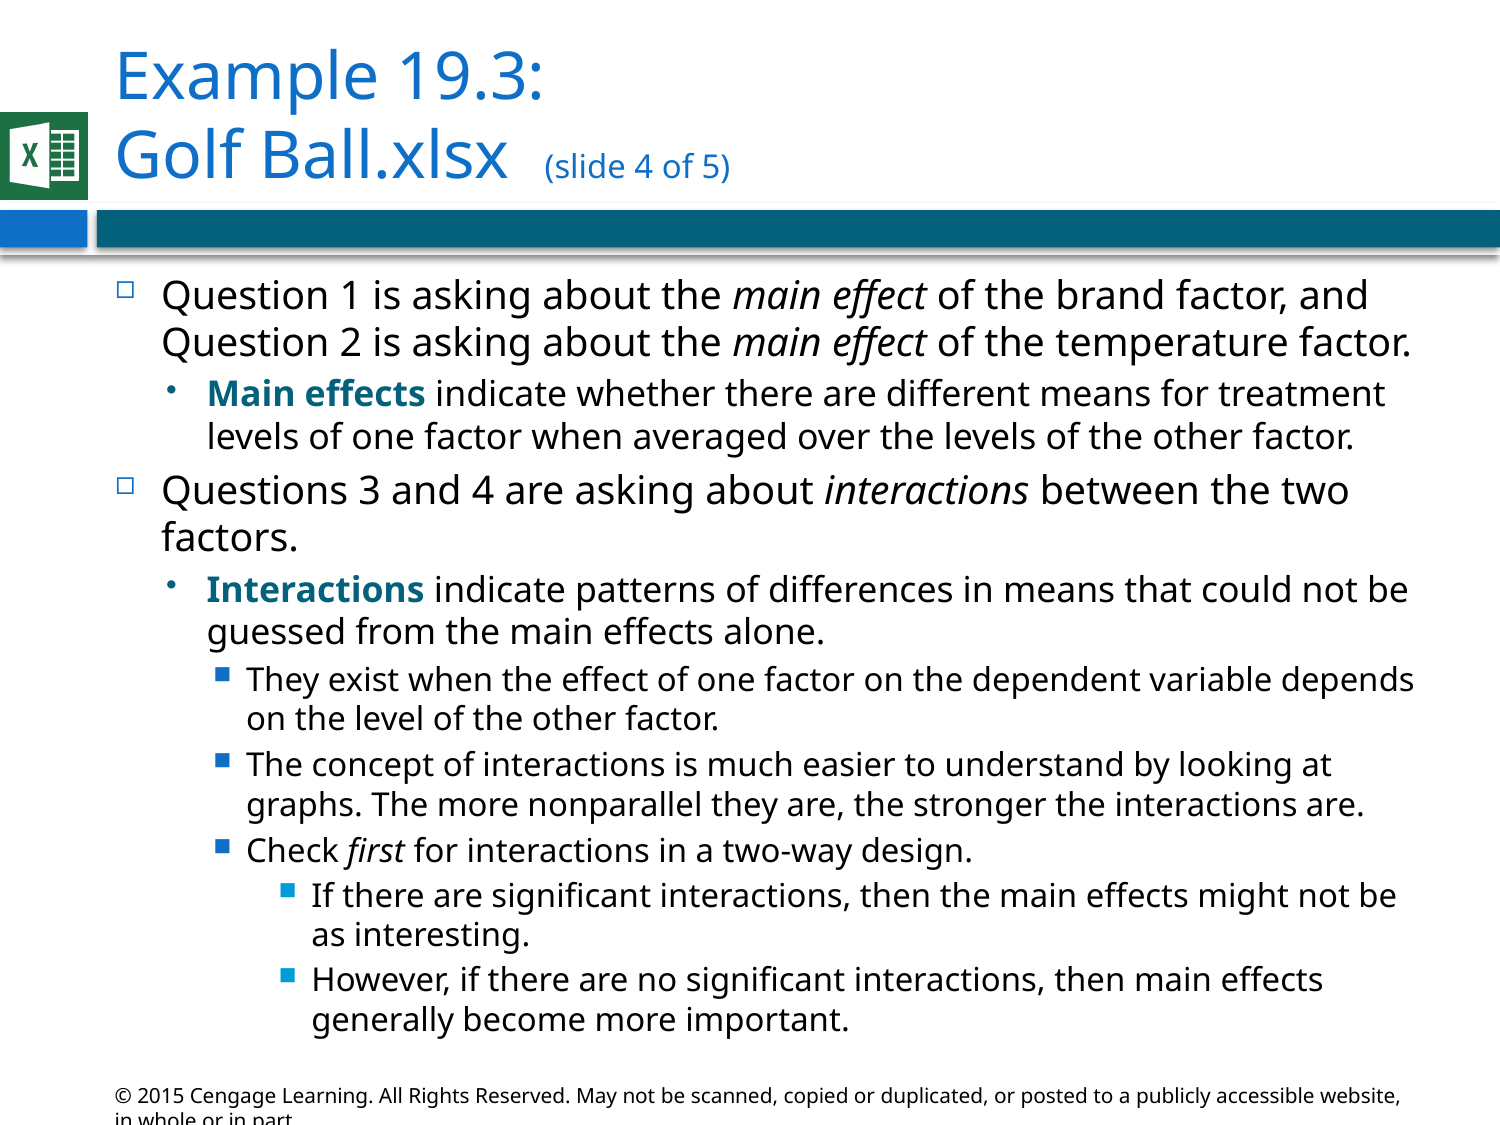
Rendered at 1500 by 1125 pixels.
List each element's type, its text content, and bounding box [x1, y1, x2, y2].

picture [0, 112, 88, 200]
list Question 1 is asking about the main effect of the brand factor, and Question 2 is asking about the main effect of the temperature factor. Main effects indicate whether there are different means for treatment levels of one factor when averaged over the levels of the other factor. Questions 3 and 4 are asking about interactions between the two factors. Interactions indicate patterns of differences in means that could not be guessed from the main effects alone. They exist when the effect of one factor on the dependent variable depends on the level of the other factor. The concept of interactions is much easier to understand by looking at graphs. The more nonparallel they are, the stronger the interactions are. Check first for interactions in a two-way design. If there are significant interactions, then the main effects might not be as interesting. However, if there are no significant interactions, then main effects generally become more important. [100, 262, 1438, 1075]
title Example 19.3: Golf Ball.xlsx (slide 4 of 5) [99, 24, 1438, 200]
